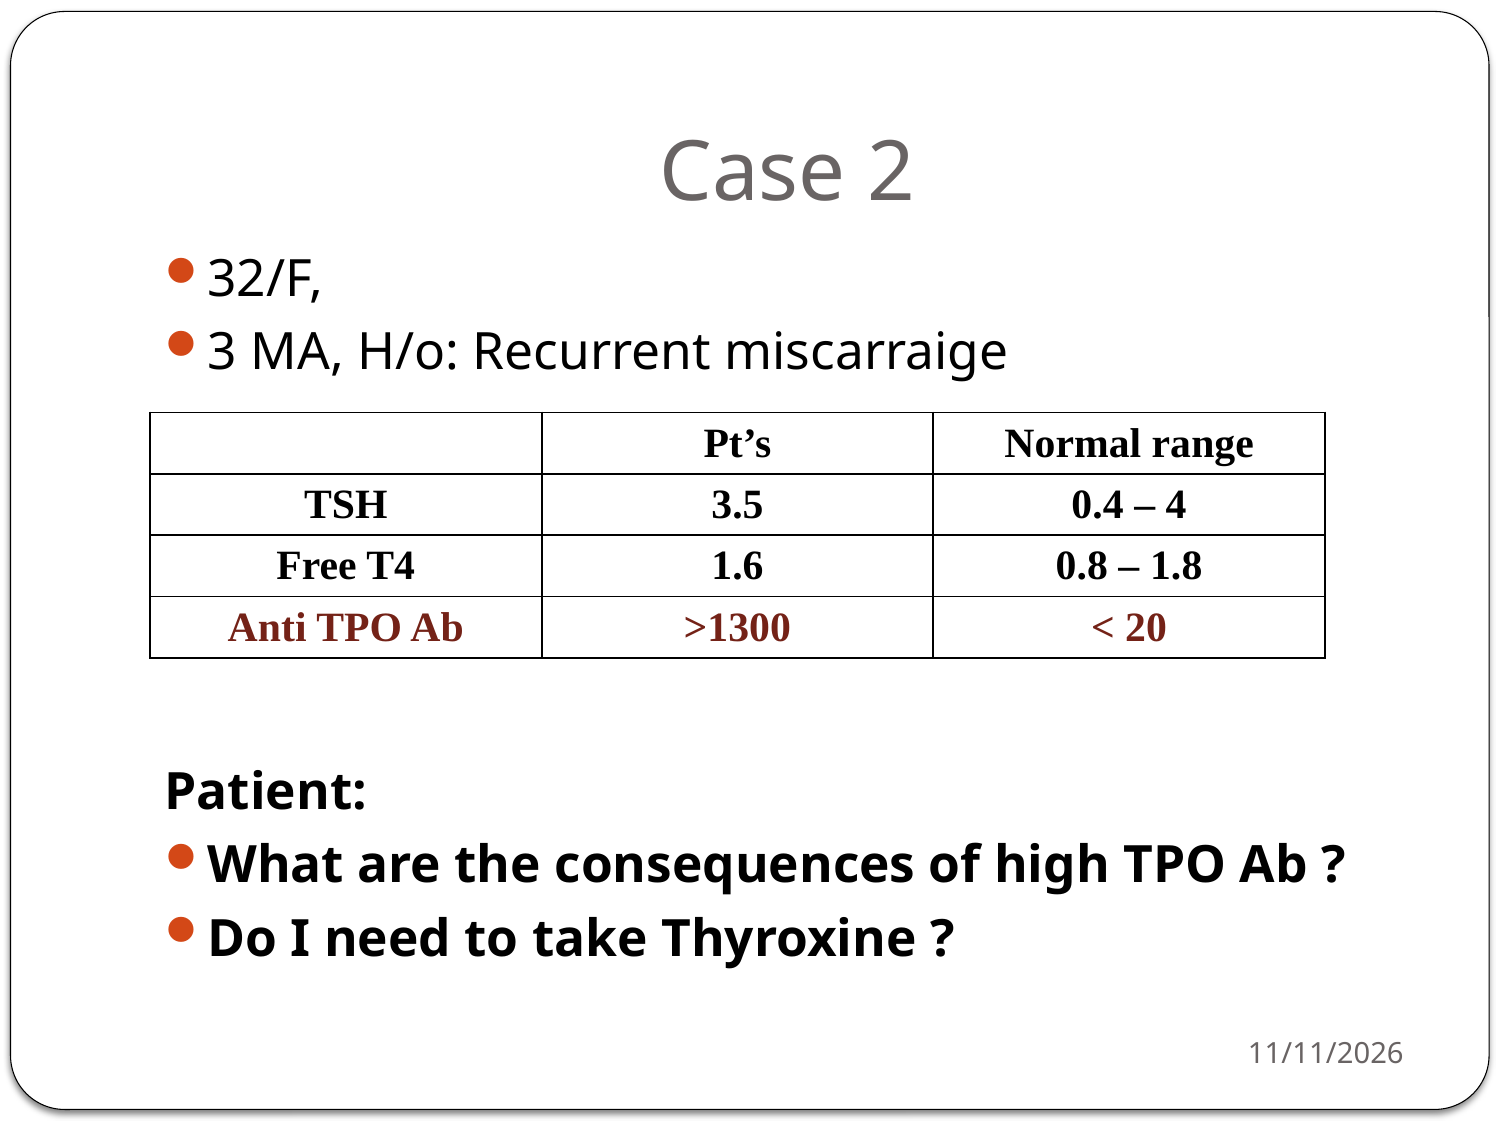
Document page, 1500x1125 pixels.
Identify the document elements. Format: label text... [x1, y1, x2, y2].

table_cell 3.5 [543, 475, 932, 534]
table_cell 0.8 – 1.8 [934, 536, 1324, 596]
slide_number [1012, 1015, 1419, 1094]
title Case 2 [150, 45, 1425, 233]
table_header Pt’s [543, 413, 932, 473]
table_cell Anti TPO Ab [151, 597, 541, 657]
table_cell Free T4 [151, 536, 541, 596]
table_cell 1.6 [543, 536, 932, 596]
table_header [151, 413, 541, 473]
table_cell >1300 [543, 597, 932, 657]
list 32/F, 3 MA, H/o: Recurrent miscarraige Patient: What are the consequences of high TPO Ab ? Do I need to take Thyroxine ? [150, 237, 1425, 988]
table_header Normal range [934, 413, 1324, 473]
table_cell < 20 [934, 597, 1324, 657]
table_cell 0.4 – 4 [934, 475, 1324, 534]
table_cell TSH [151, 475, 541, 534]
